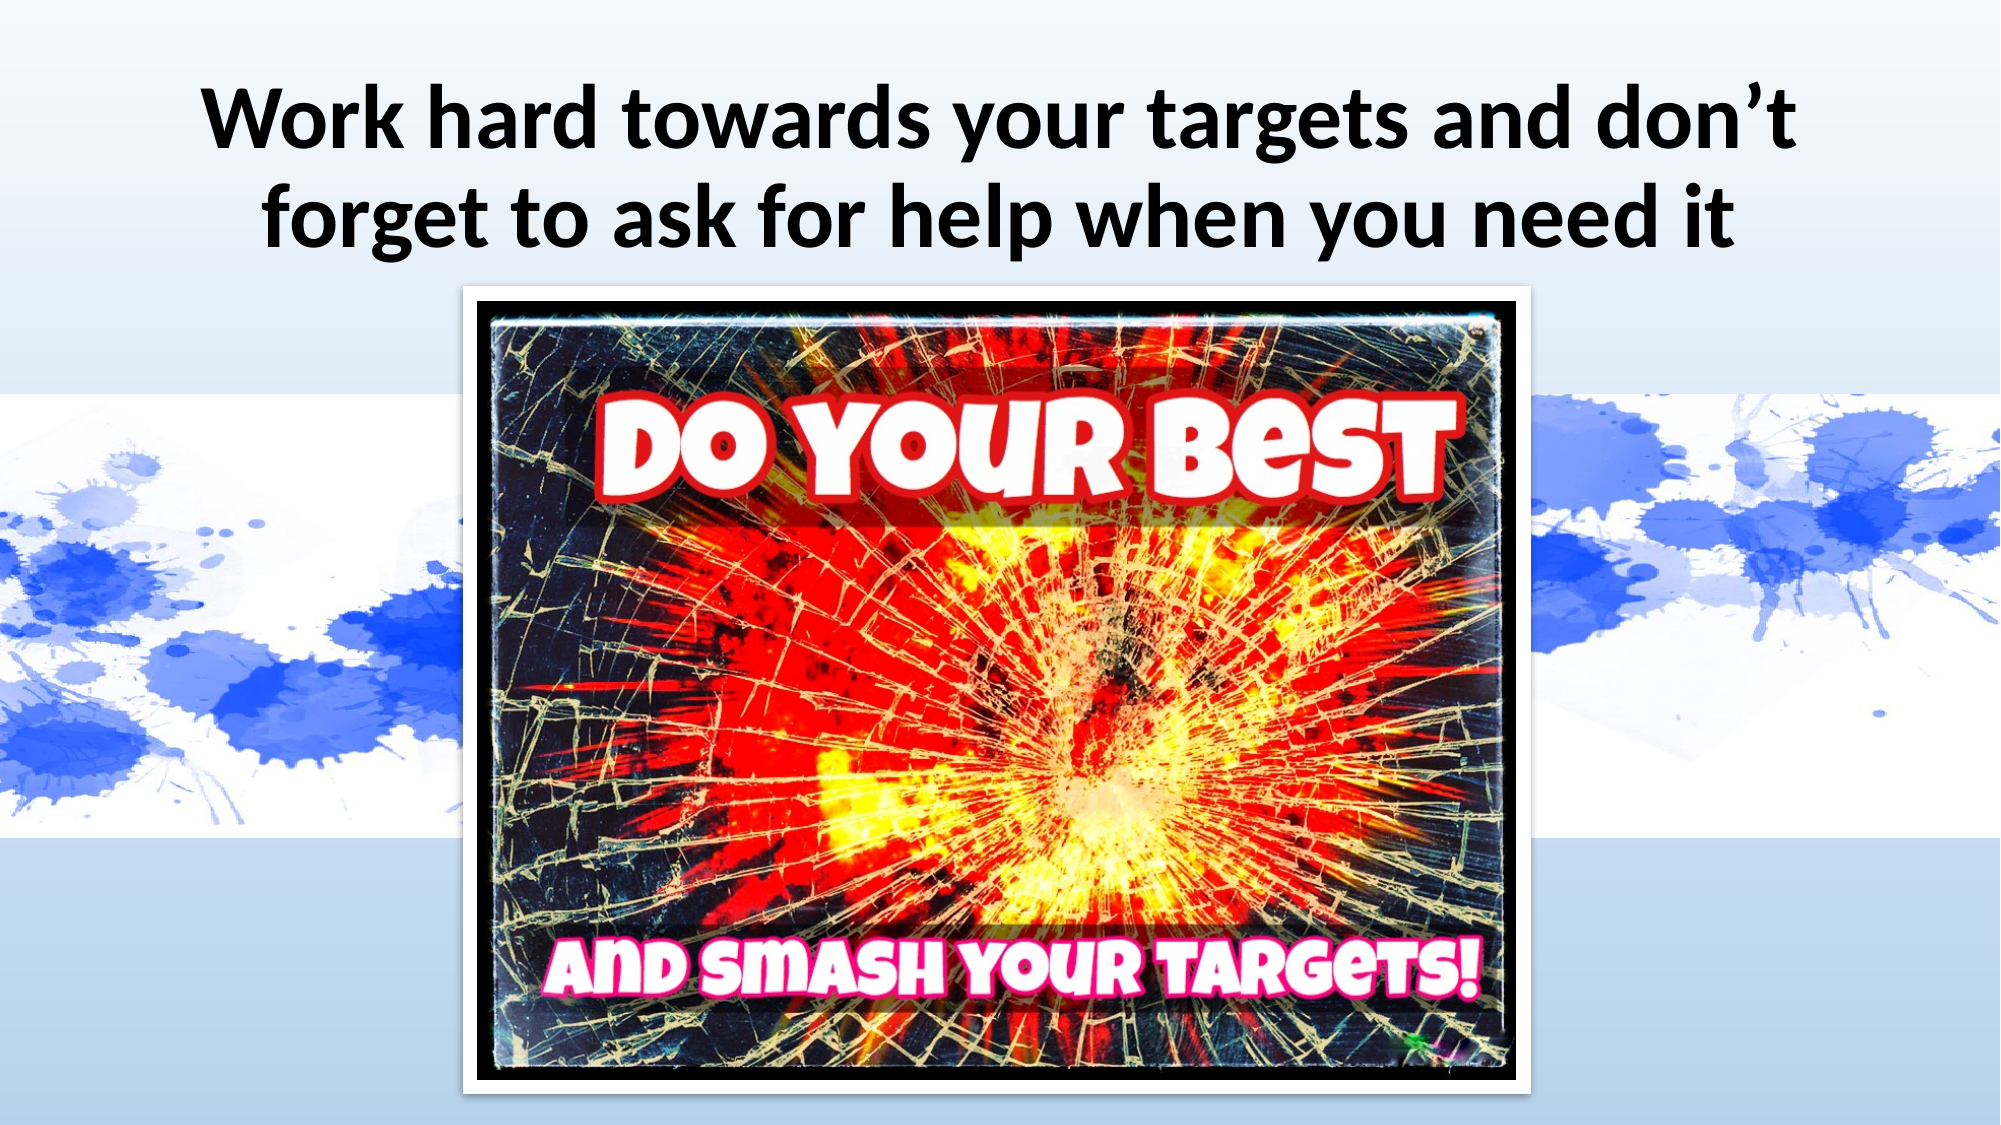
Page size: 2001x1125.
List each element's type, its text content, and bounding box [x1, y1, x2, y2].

title Work hard towards your targets and don’t forget to ask for help when you need it [137, 59, 1863, 278]
picture [0, 394, 477, 838]
picture [1517, 394, 2000, 838]
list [477, 300, 1517, 1080]
